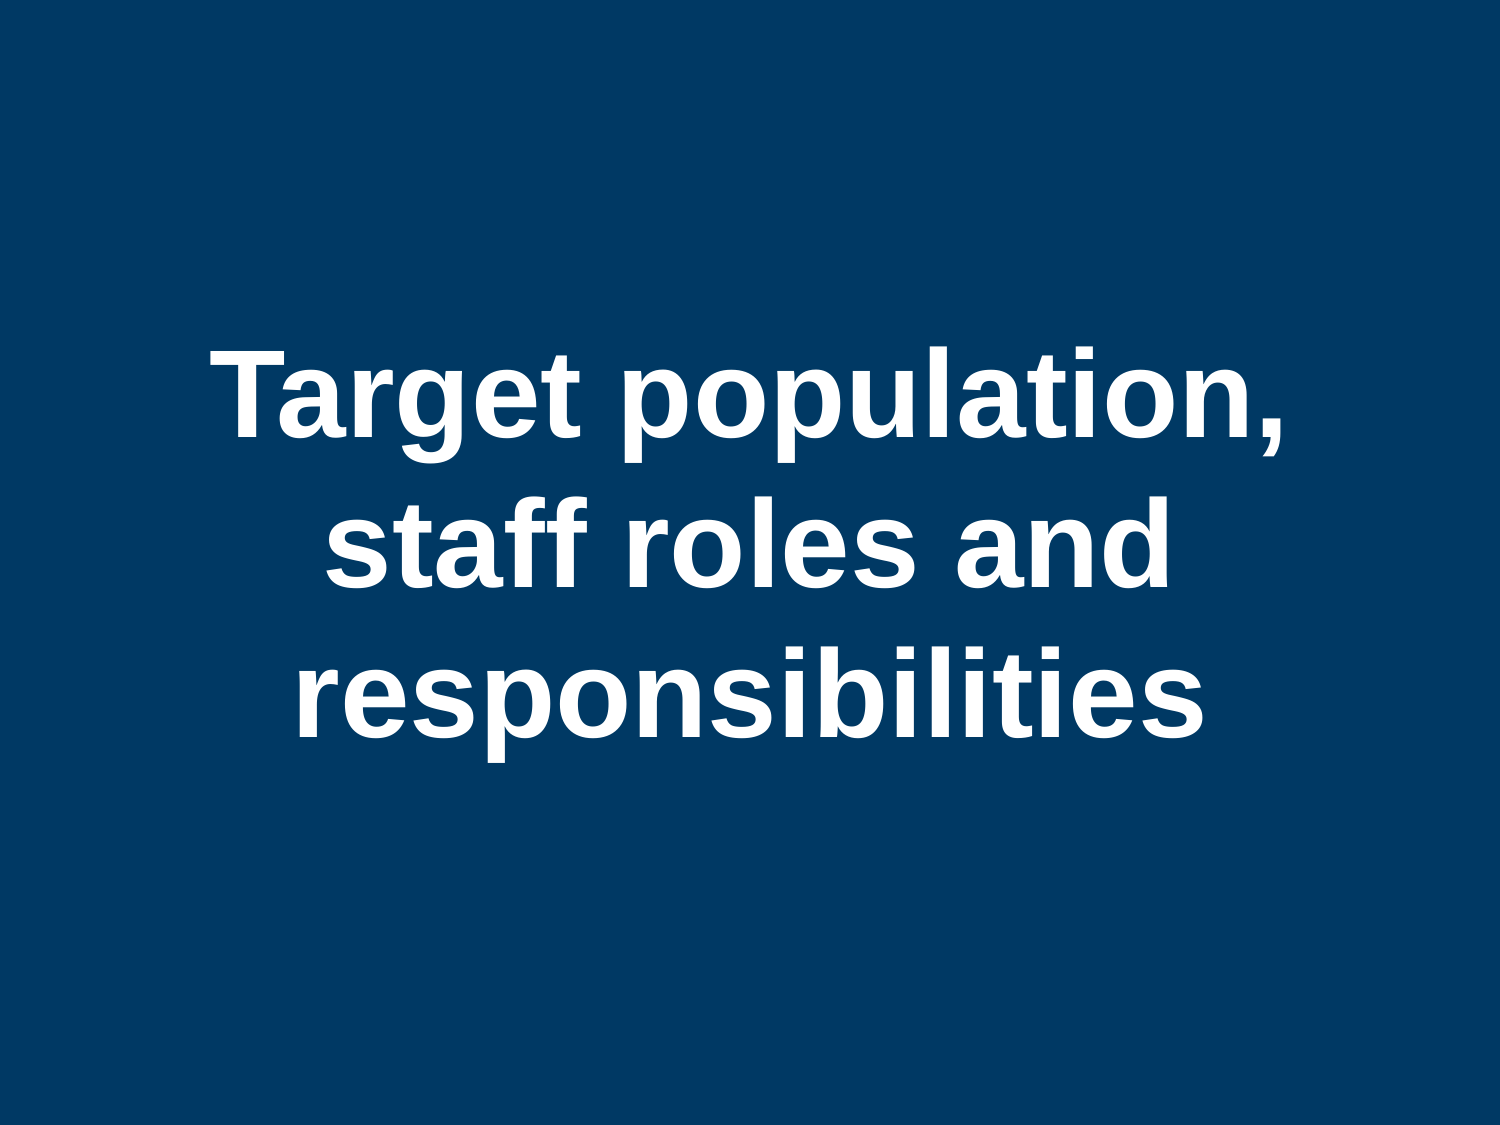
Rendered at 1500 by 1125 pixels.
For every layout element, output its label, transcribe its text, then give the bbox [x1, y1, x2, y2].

title Target population, staff roles and responsibilities [112, 249, 1388, 826]
